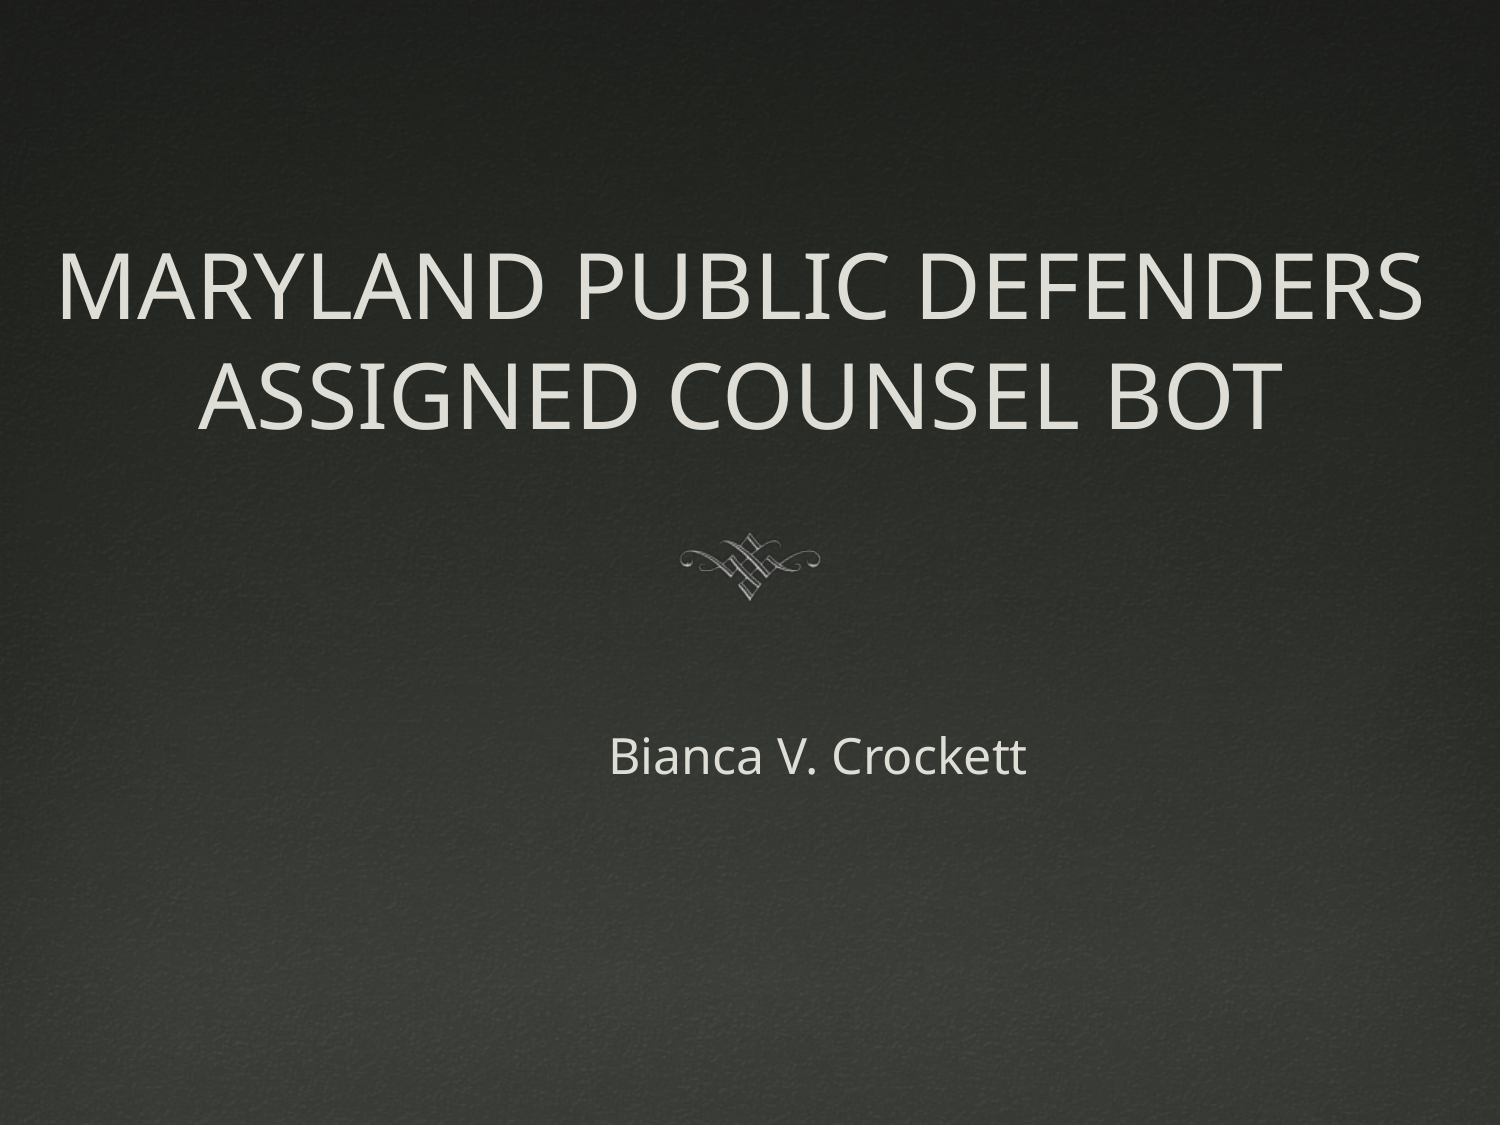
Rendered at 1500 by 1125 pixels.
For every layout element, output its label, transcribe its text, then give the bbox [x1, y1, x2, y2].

picture [657, 499, 843, 624]
title MARYLAND PUBLIC DEFENDERS ASSIGNED COUNSEL BOT [0, 213, 1500, 455]
subtitle Bianca V. Crockett [101, 624, 1377, 913]
